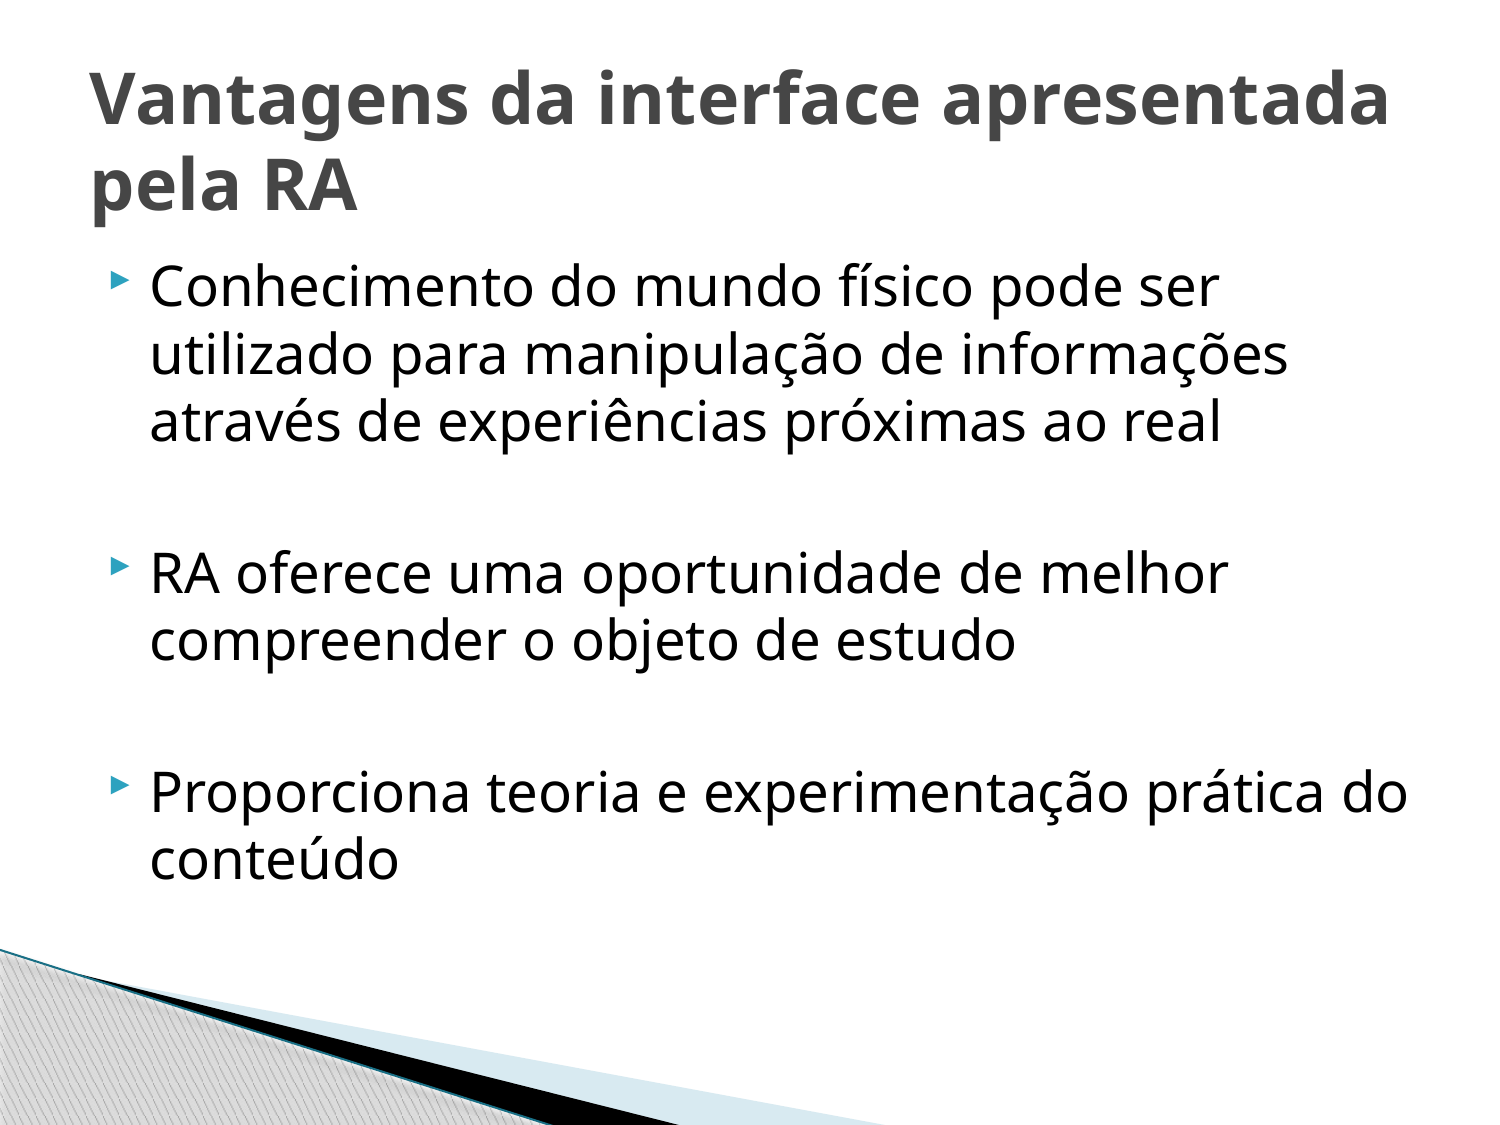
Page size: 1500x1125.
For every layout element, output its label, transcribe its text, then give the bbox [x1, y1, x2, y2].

list Conhecimento do mundo físico pode ser utilizado para manipulação de informações através de experiências próximas ao real RA oferece uma oportunidade de melhor compreender o objeto de estudo Proporciona teoria e experimentação prática do conteúdo [75, 243, 1425, 986]
title Vantagens da interface apresentada pela RA [75, 45, 1425, 233]
